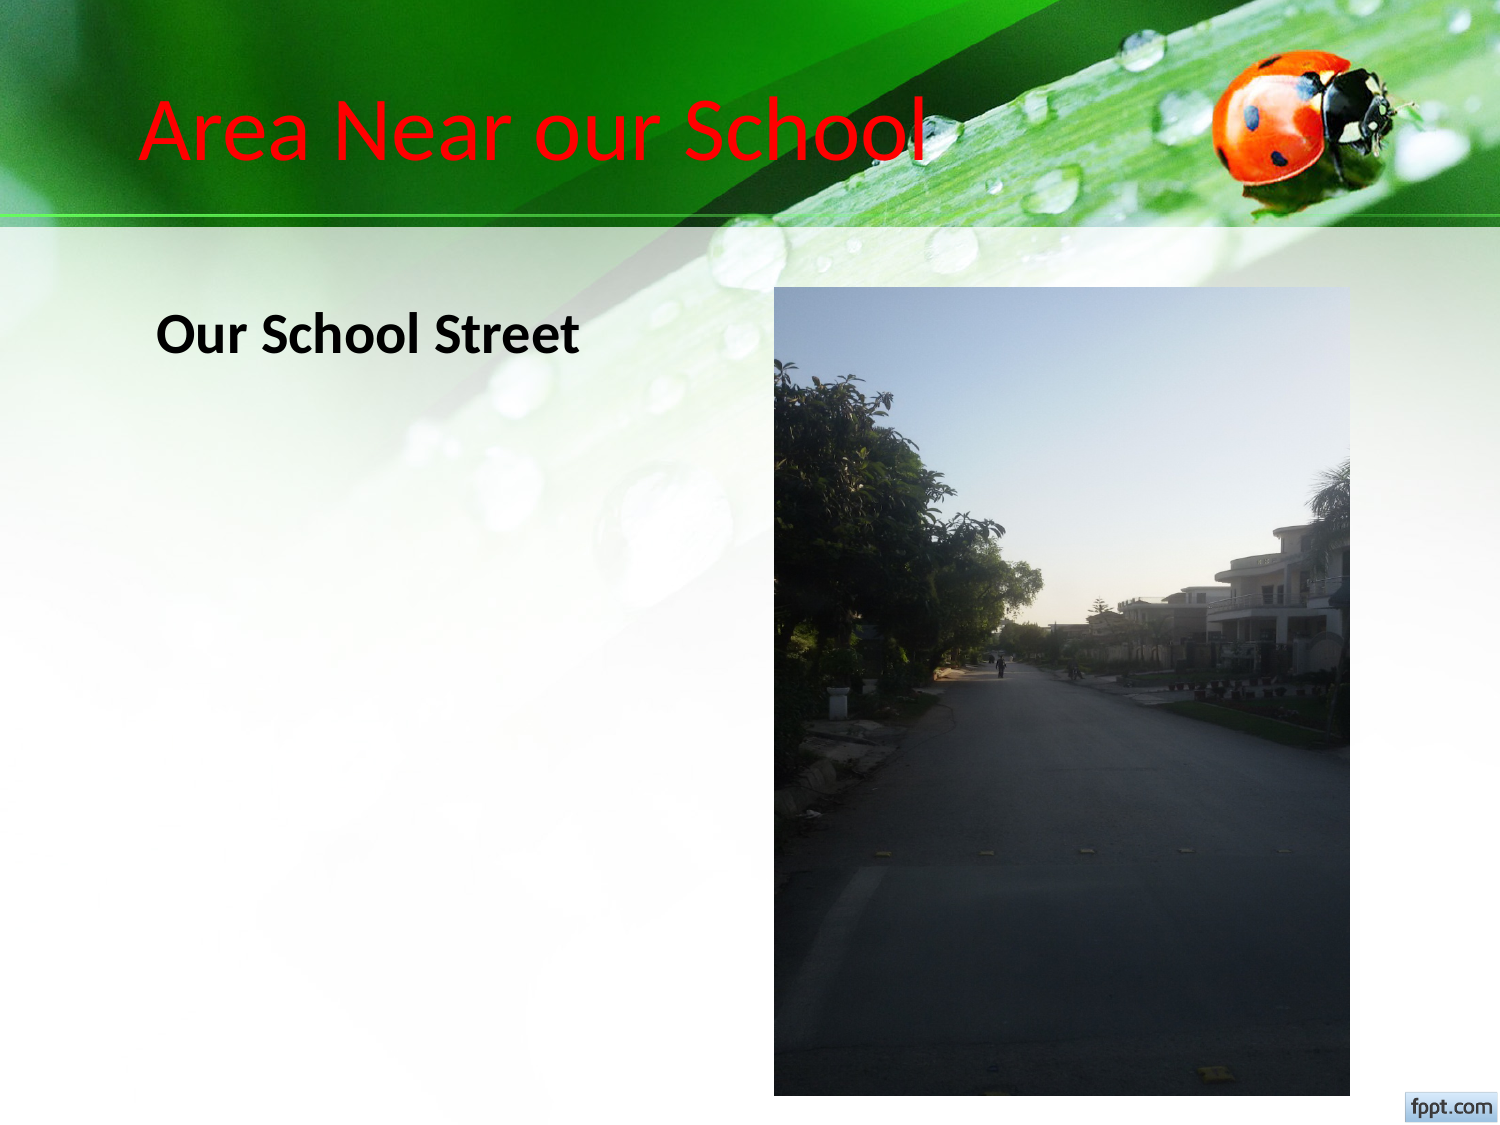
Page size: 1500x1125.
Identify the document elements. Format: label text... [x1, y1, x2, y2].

picture [0, 0, 1500, 1125]
text_box Our School Street [74, 287, 663, 393]
text_box Area Near our School [123, 61, 1402, 187]
